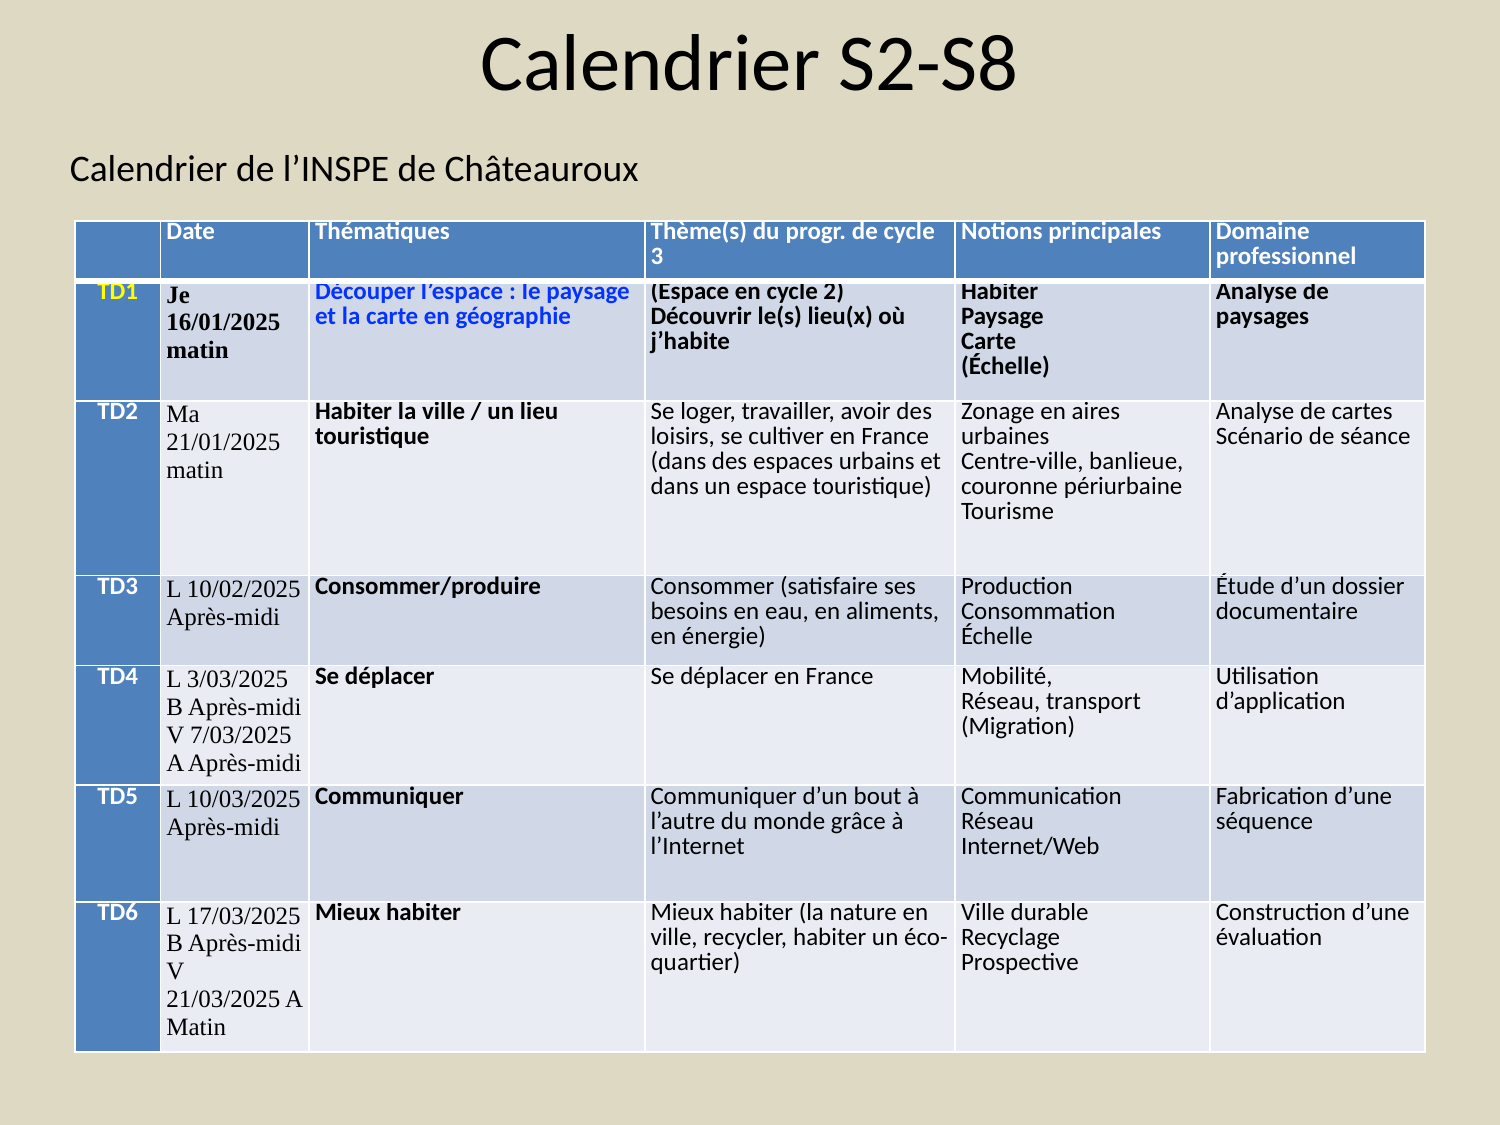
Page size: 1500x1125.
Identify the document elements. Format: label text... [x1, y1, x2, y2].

table_cell Mobilité, Réseau, transport (Migration) [956, 666, 1209, 784]
table_cell Utilisation d’application [1211, 666, 1424, 784]
table_cell TD5 [76, 786, 160, 901]
table_cell Construction d’une évaluation [1211, 903, 1424, 1051]
table_cell Communication Réseau Internet/Web [956, 786, 1209, 901]
table_header [76, 222, 160, 278]
table_cell Mieux habiter (la nature en ville, recycler, habiter un éco-quartier) [646, 903, 954, 1051]
table_cell Communiquer d’un bout à l’autre du monde grâce à l’Internet [646, 786, 954, 901]
table_cell Se déplacer [310, 666, 644, 784]
table_cell Découper l’espace : le paysage et la carte en géographie [310, 284, 644, 400]
table_cell L 17/03/2025 B Après-midi V 21/03/2025 A Matin [161, 903, 308, 1051]
table_header Thème(s) du progr. de cycle 3 [646, 222, 954, 278]
table_cell Analyse de cartes Scénario de séance [1211, 402, 1424, 575]
table_cell Habiter Paysage Carte (Échelle) [956, 284, 1209, 400]
table_cell Je 16/01/2025 matin [161, 284, 308, 400]
table_cell Consommer (satisfaire ses besoins en eau, en aliments, en énergie) [646, 576, 954, 665]
table_cell Fabrication d’une séquence [1211, 786, 1424, 901]
table_cell TD6 [76, 903, 160, 1051]
table_cell Étude d’un dossier documentaire [1211, 576, 1424, 665]
table_cell TD3 [76, 576, 160, 665]
table_cell Ma 21/01/2025 matin [161, 402, 308, 575]
table_header Thématiques [310, 222, 644, 278]
table_cell Habiter la ville / un lieu touristique [310, 402, 644, 575]
table_cell Zonage en aires urbaines Centre-ville, banlieue, couronne périurbaine Tourisme [956, 402, 1209, 575]
table_cell TD2 [76, 402, 160, 575]
table_cell Se déplacer en France [646, 666, 954, 784]
table_header Domaine professionnel [1211, 222, 1424, 278]
table_cell L 10/02/2025 Après-midi [161, 576, 308, 665]
table_header Date [161, 222, 308, 278]
table_cell TD1 [76, 284, 160, 400]
title Calendrier S2-S8 [75, 1, 1425, 114]
table_cell (Espace en cycle 2) Découvrir le(s) lieu(x) où j’habite [646, 284, 954, 400]
table_cell TD4 [76, 666, 160, 784]
table_cell Consommer/produire [310, 576, 644, 665]
table_cell Analyse de paysages [1211, 284, 1424, 400]
text_box Calendrier de l’INSPE de Châteauroux [55, 137, 655, 197]
table_cell Production Consommation Échelle [956, 576, 1209, 665]
table_cell L 10/03/2025 Après-midi [161, 786, 308, 901]
table_header Notions principales [956, 222, 1209, 278]
table_cell Mieux habiter [310, 903, 644, 1051]
table_cell Se loger, travailler, avoir des loisirs, se cultiver en France (dans des espaces urbains et dans un espace touristique) [646, 402, 954, 575]
table_cell L 3/03/2025 B Après-midi V 7/03/2025 A Après-midi [161, 666, 308, 784]
table_cell Communiquer [310, 786, 644, 901]
table_cell Ville durable Recyclage Prospective [956, 903, 1209, 1051]
